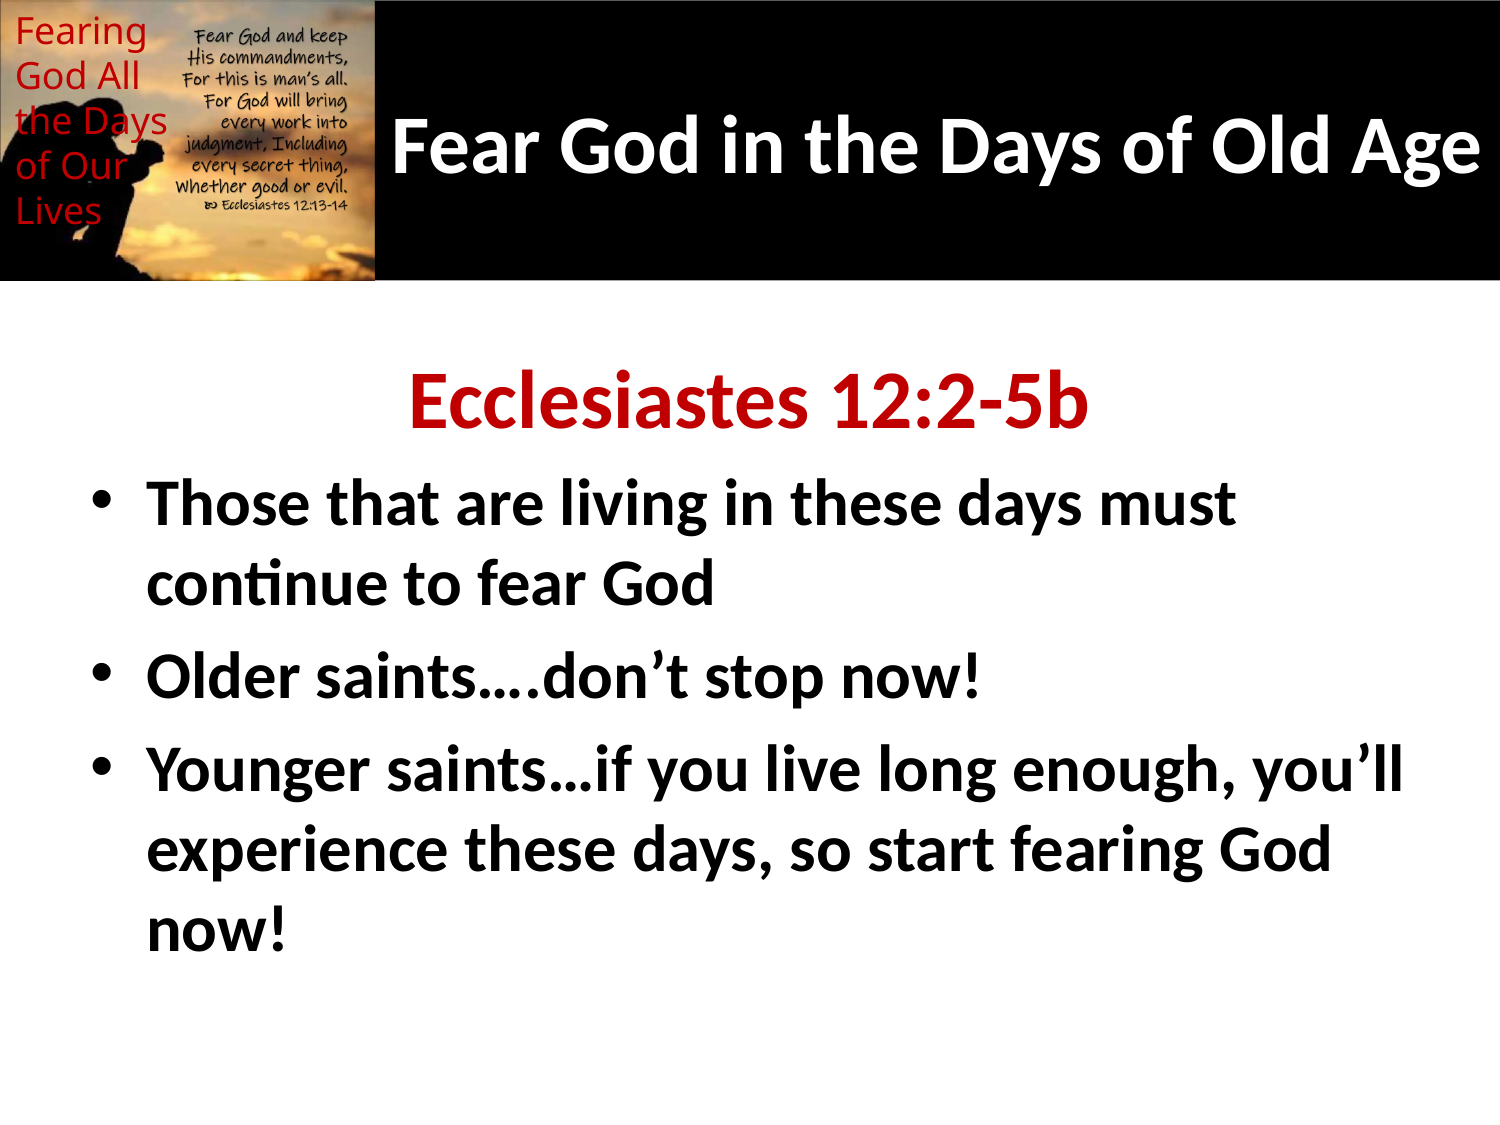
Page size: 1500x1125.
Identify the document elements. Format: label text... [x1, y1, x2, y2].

picture [0, 0, 376, 281]
title Fear God in the Days of Old Age [376, 0, 1500, 281]
list Ecclesiastes 12:2-5b Those that are living in these days must continue to fear God Older saints….don’t stop now! Younger saints…if you live long enough, you’ll experience these days, so start fearing God now! [75, 337, 1425, 1100]
